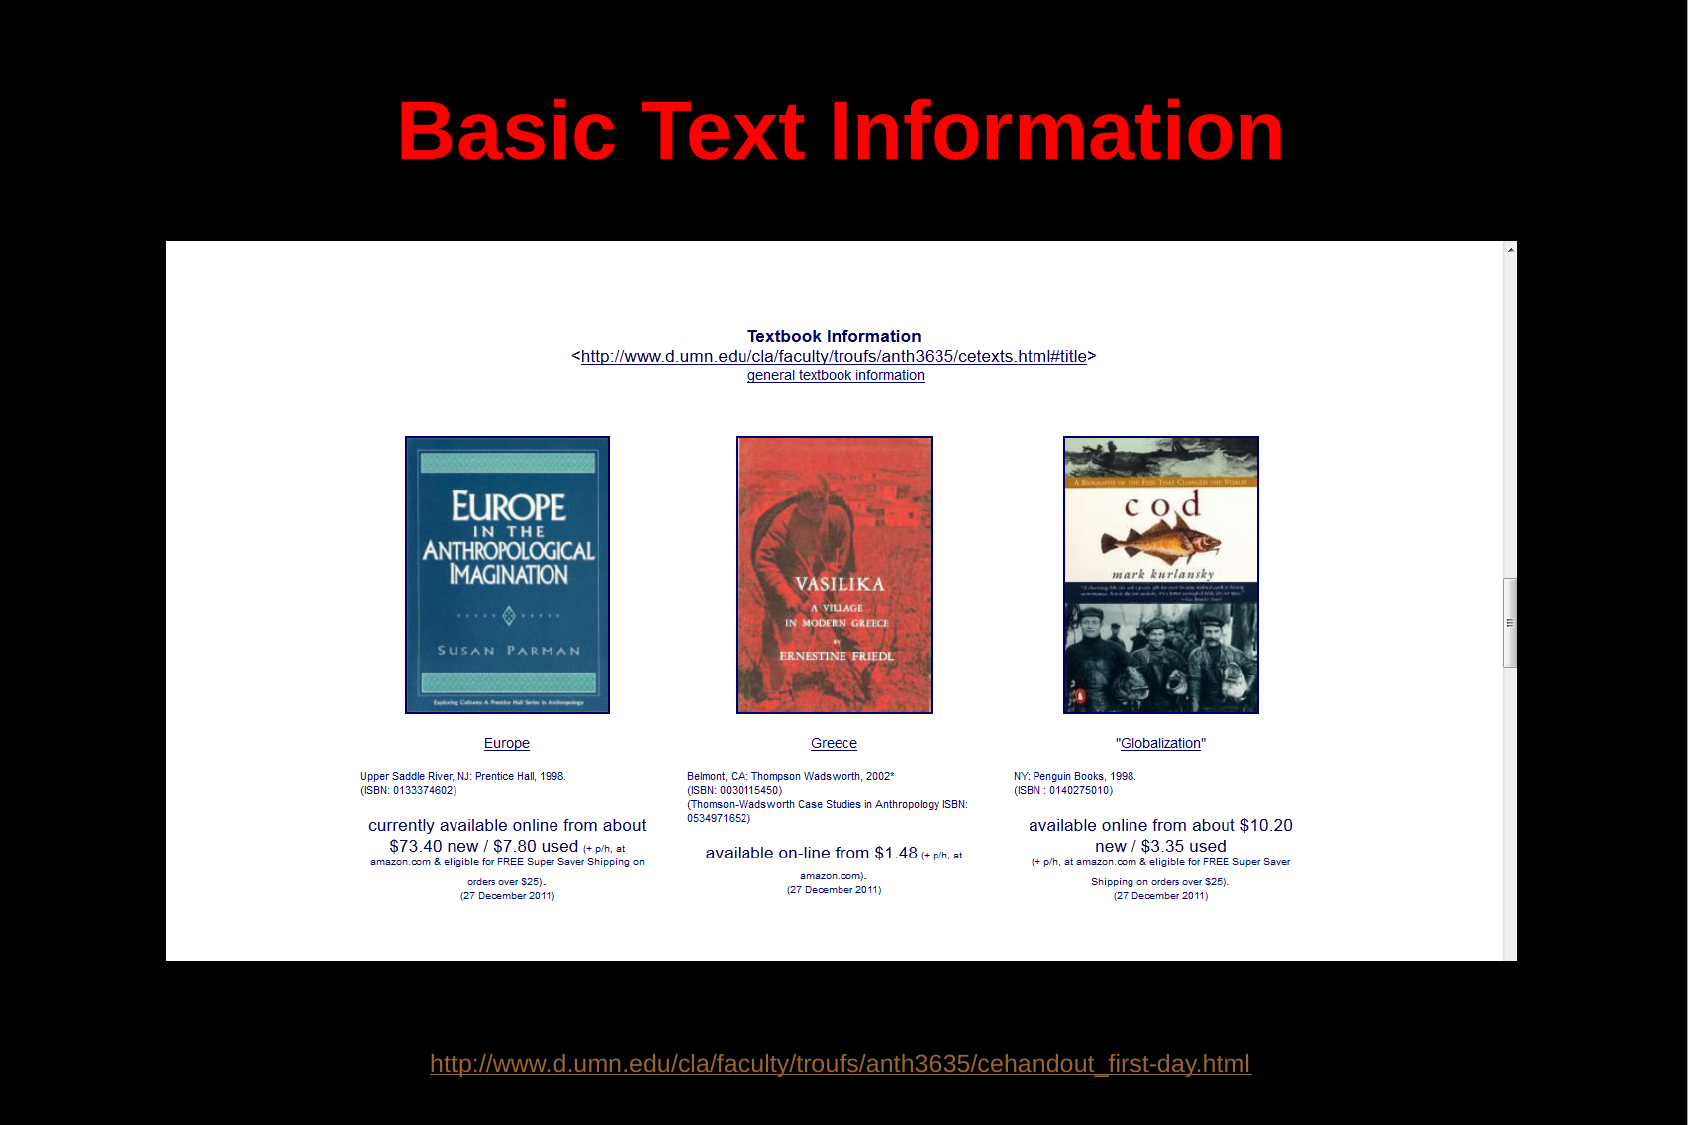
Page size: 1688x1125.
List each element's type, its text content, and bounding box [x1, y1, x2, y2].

picture [166, 239, 1517, 961]
text_box Basic Text Information [381, 68, 1303, 184]
text_box http://www.d.umn.edu/cla/faculty/troufs/anth3635/cehandout_first-day.html [415, 1039, 1267, 1085]
